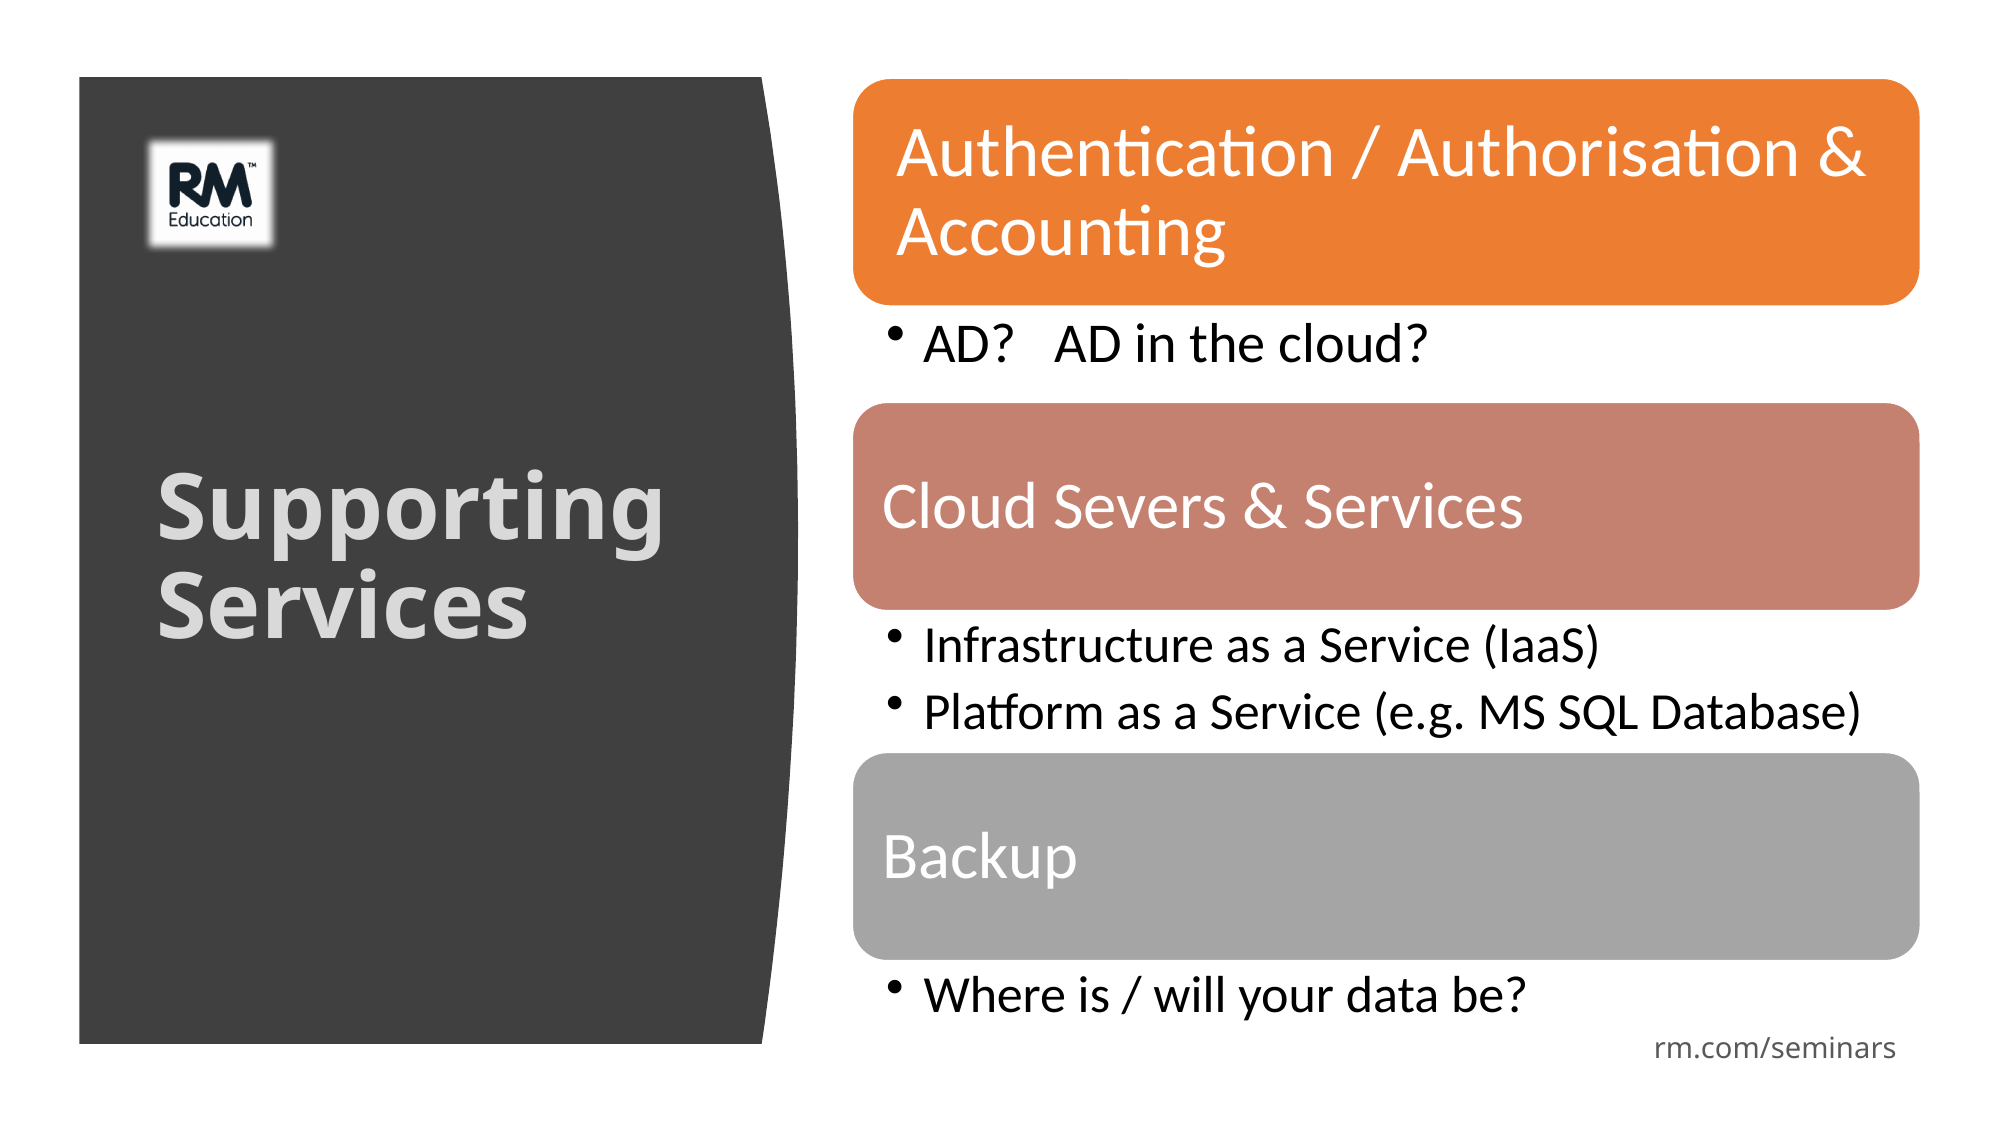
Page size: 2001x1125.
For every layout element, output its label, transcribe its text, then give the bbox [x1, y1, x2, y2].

text_box [78, 76, 800, 1045]
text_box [852, 610, 1921, 752]
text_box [852, 960, 1921, 1048]
title Supporting Services [141, 166, 702, 953]
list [852, 77, 1921, 402]
text_box rm.com/seminars [1541, 1048, 1912, 1073]
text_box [852, 752, 1921, 960]
picture [141, 133, 281, 255]
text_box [852, 402, 1921, 610]
